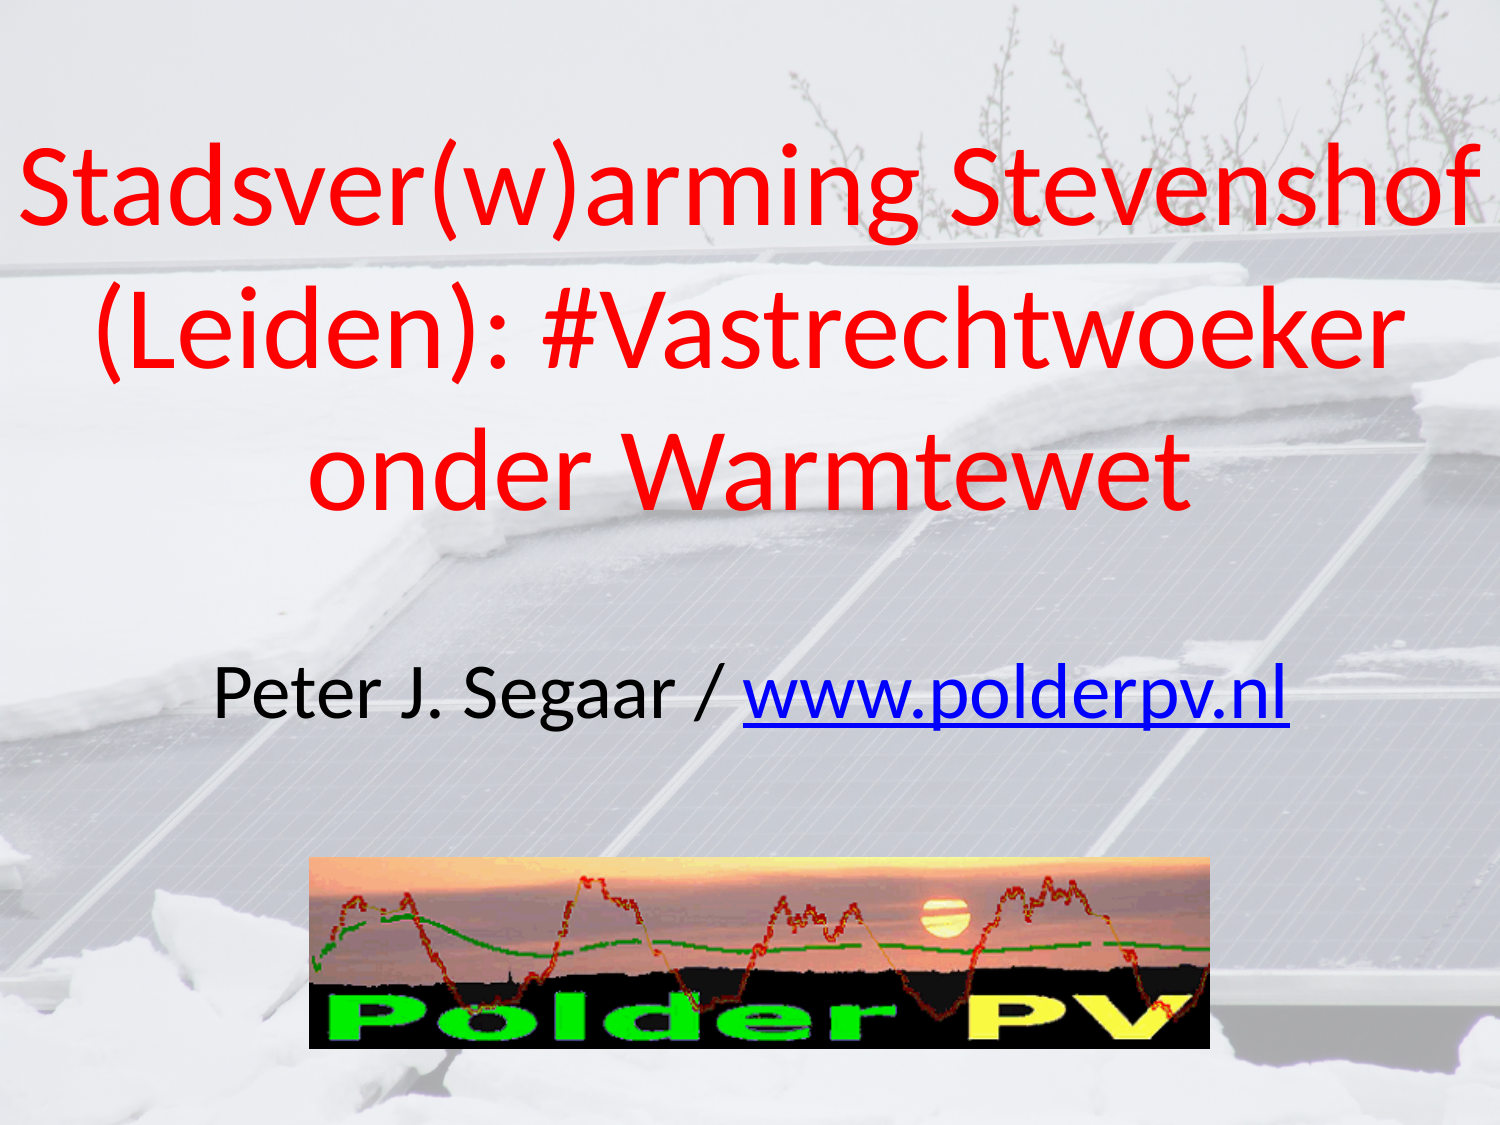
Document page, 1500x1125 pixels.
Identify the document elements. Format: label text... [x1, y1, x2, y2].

title Stadsver(w)arming Stevenshof (Leiden): #Vastrechtwoeker onder Warmtewet Peter J. Segaar / www.polderpv.nl [0, 78, 1500, 858]
picture [309, 857, 1211, 1049]
